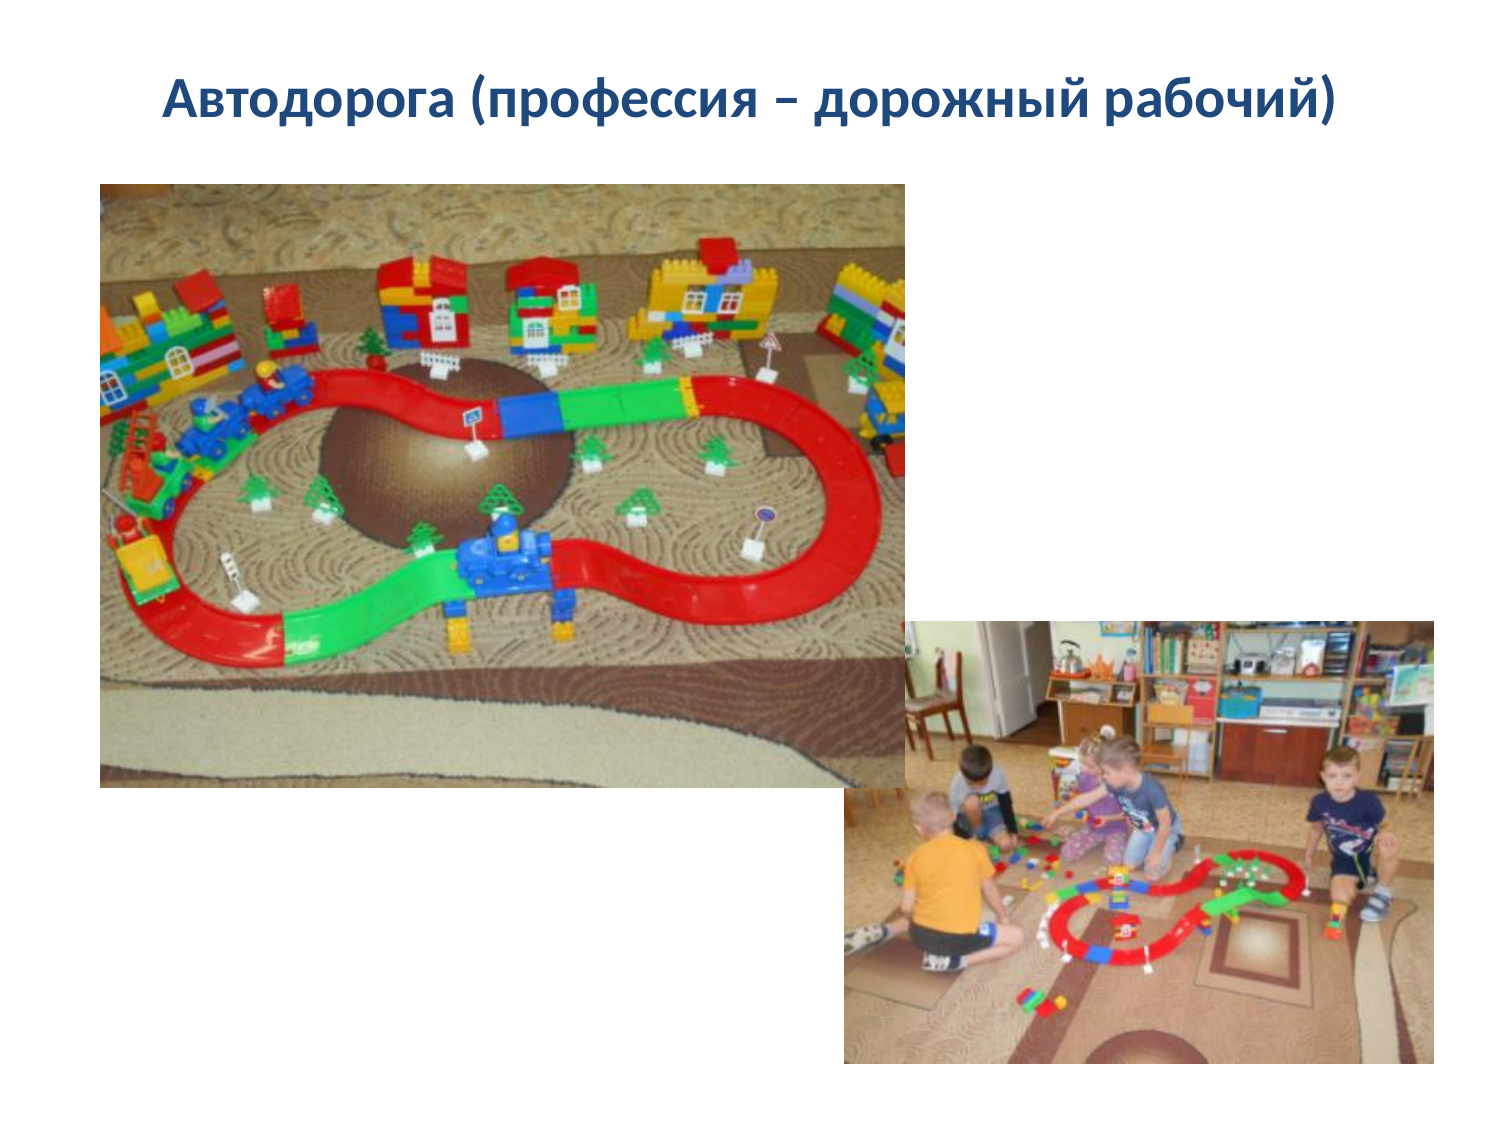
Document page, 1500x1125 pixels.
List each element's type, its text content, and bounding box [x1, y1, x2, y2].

picture [100, 184, 905, 788]
title Автодорога (профессия – дорожный рабочий) [75, 45, 1425, 161]
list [844, 621, 1434, 1064]
